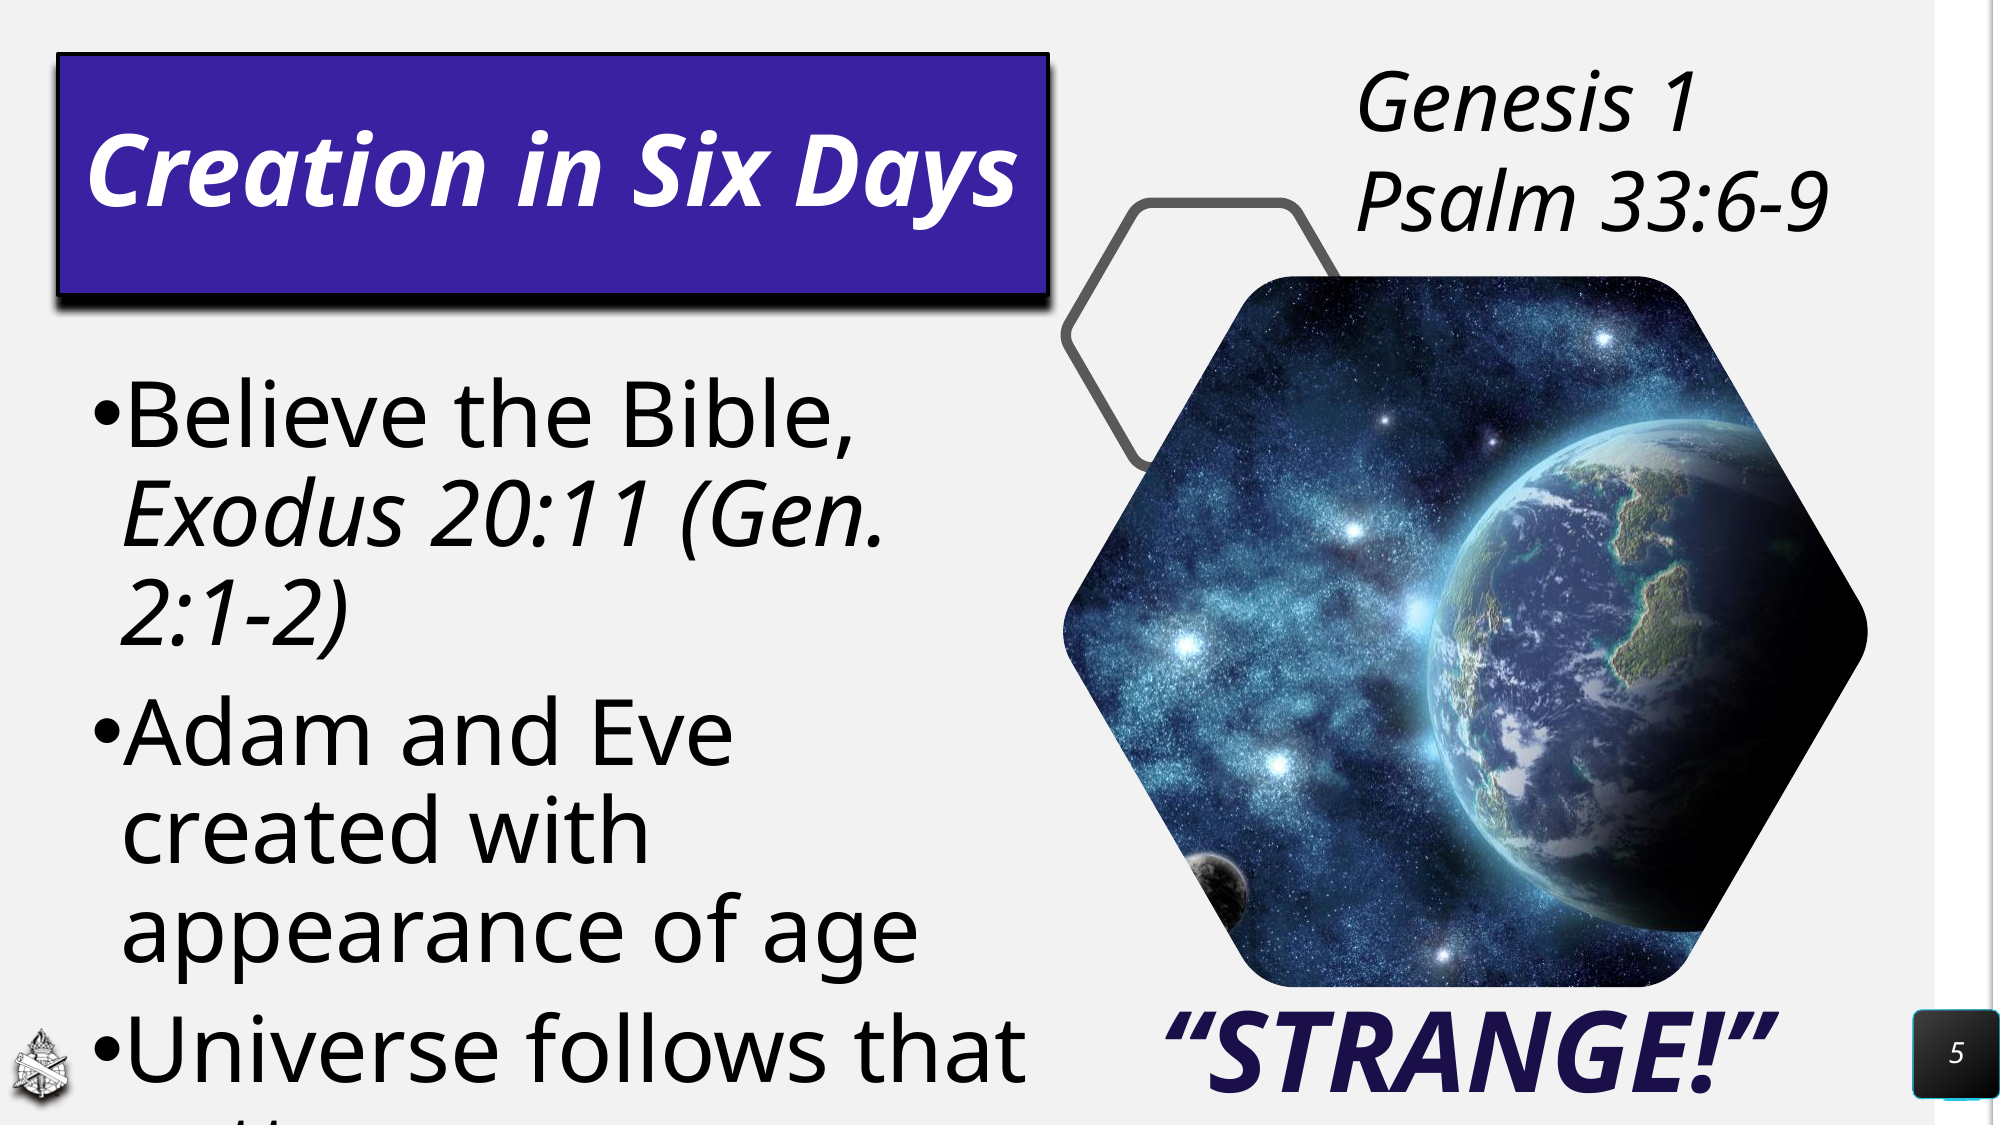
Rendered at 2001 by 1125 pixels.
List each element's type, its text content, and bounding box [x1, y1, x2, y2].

picture [1063, 276, 1868, 988]
text_box “STRANGE!” [1144, 988, 1787, 1123]
text_box [1096, 202, 1335, 276]
title Creation in Six Days [57, 53, 1049, 295]
picture [12, 1028, 69, 1100]
slide_number 5 [1912, 1009, 2000, 1100]
list Believe the Bible, Exodus 20:11 (Gen. 2:1-2) Adam and Eve created with appearance of age Universe follows that pattern [91, 368, 1064, 1061]
text_box Genesis 1 Psalm 33:6-9 [1339, 40, 1893, 255]
